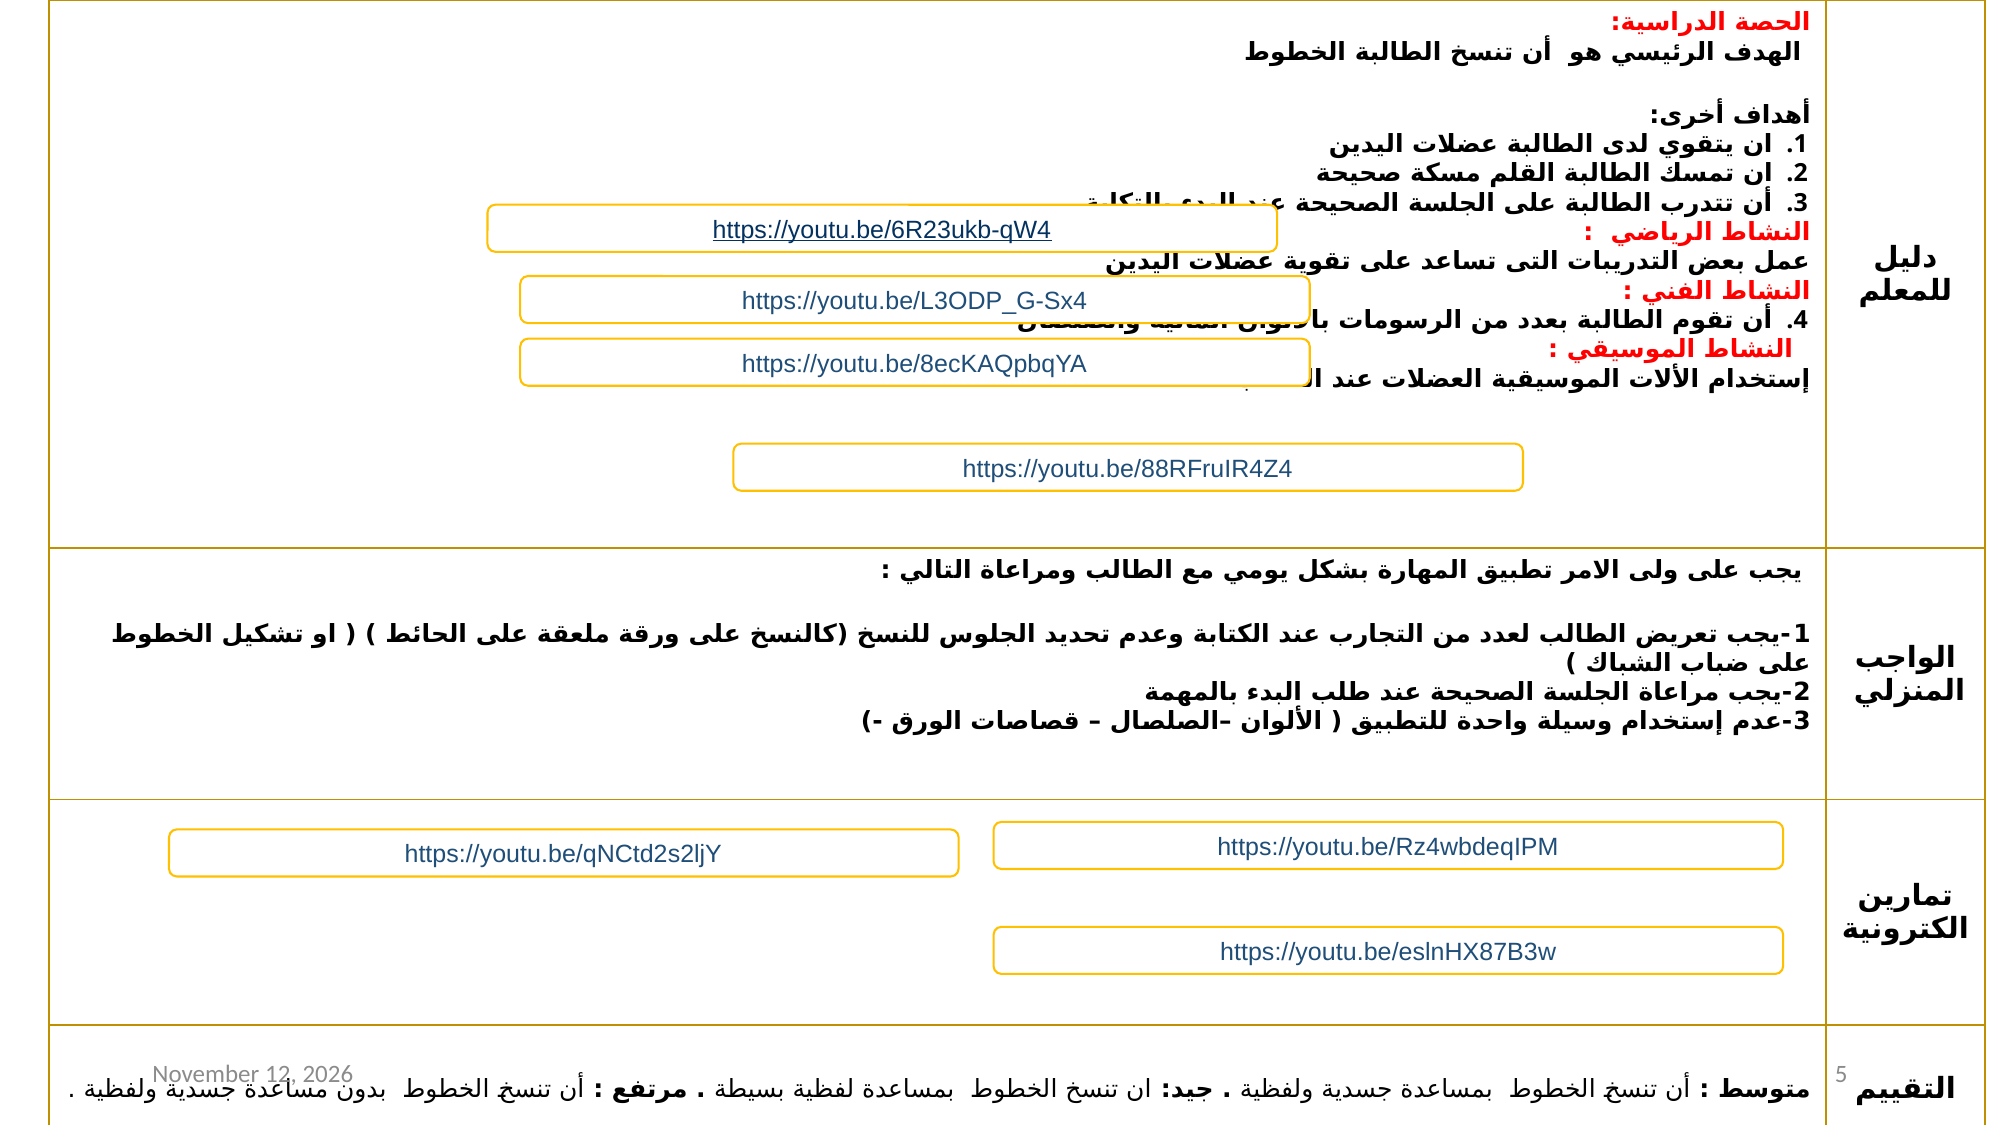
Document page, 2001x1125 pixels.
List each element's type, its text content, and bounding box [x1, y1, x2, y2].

table_cell يجب على ولى الامر تطبيق المهارة بشكل يومي مع الطالب ومراعاة التالي : 1-يجب تعريض الطالب لعدد من التجارب عند الكتابة وعدم تحديد الجلوس للنسخ (كالنسخ على ورقة ملعقة على الحائط ) ( او تشكيل الخطوط على ضباب الشباك ) 2-يجب مراعاة الجلسة الصحيحة عند طلب البدء بالمهمة 3-عدم إستخدام وسيلة واحدة للتطبيق ( الألوان –الصلصال – قصاصات الورق -) [50, 549, 1825, 799]
text_box https://youtu.be/8ecKAQpbqYA [519, 337, 1311, 387]
text_box https://youtu.be/qNCtd2s2ljY [167, 828, 960, 878]
table_cell التقييم [1827, 1026, 1984, 1125]
slide_number 5 [1412, 1042, 1863, 1103]
table_header دليل للمعلم [1827, 1, 1984, 547]
table_cell [50, 800, 1825, 1024]
text_box https://youtu.be/Rz4wbdeqIPM [992, 820, 1785, 871]
table_header الحصة الدراسية: الهدف الرئيسي هو أن تنسخ الطالبة الخطوط أهداف أخرى: ان يتقوي لدى الطالبة عضلات اليدين ان تمسك الطالبة القلم مسكة صحيحة أن تتدرب الطالبة على الجلسة الصحيحة عند البدء بالتكابة النشاط الرياضي : عمل بعض التدريبات التى تساعد على تقوية عضلات اليدين النشاط الفني : أن تقوم الطالبة بعدد من الرسومات بالألوان المائية والصلصال النشاط الموسيقي : إستخدام الألات الموسيقية العضلات عند الطالب [50, 1, 1825, 547]
text_box https://youtu.be/88RFruIR4Z4 [732, 442, 1525, 492]
table_cell الواجب المنزلي [1827, 549, 1984, 799]
text_box https://youtu.be/L3ODP_G-Sx4 [519, 274, 1311, 325]
table_cell متوسط : أن تنسخ الخطوط بمساعدة جسدية ولفظية . جيد: ان تنسخ الخطوط بمساعدة لفظية بسيطة . مرتفع : أن تنسخ الخطوط بدون مساعدة جسدية ولفظية . [50, 1026, 1825, 1125]
table_cell تمارين الكترونية [1827, 800, 1984, 1024]
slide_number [137, 1042, 588, 1103]
text_box https://youtu.be/6R23ukb-qW4 [486, 203, 1279, 253]
text_box https://youtu.be/eslnHX87B3w [992, 925, 1785, 975]
